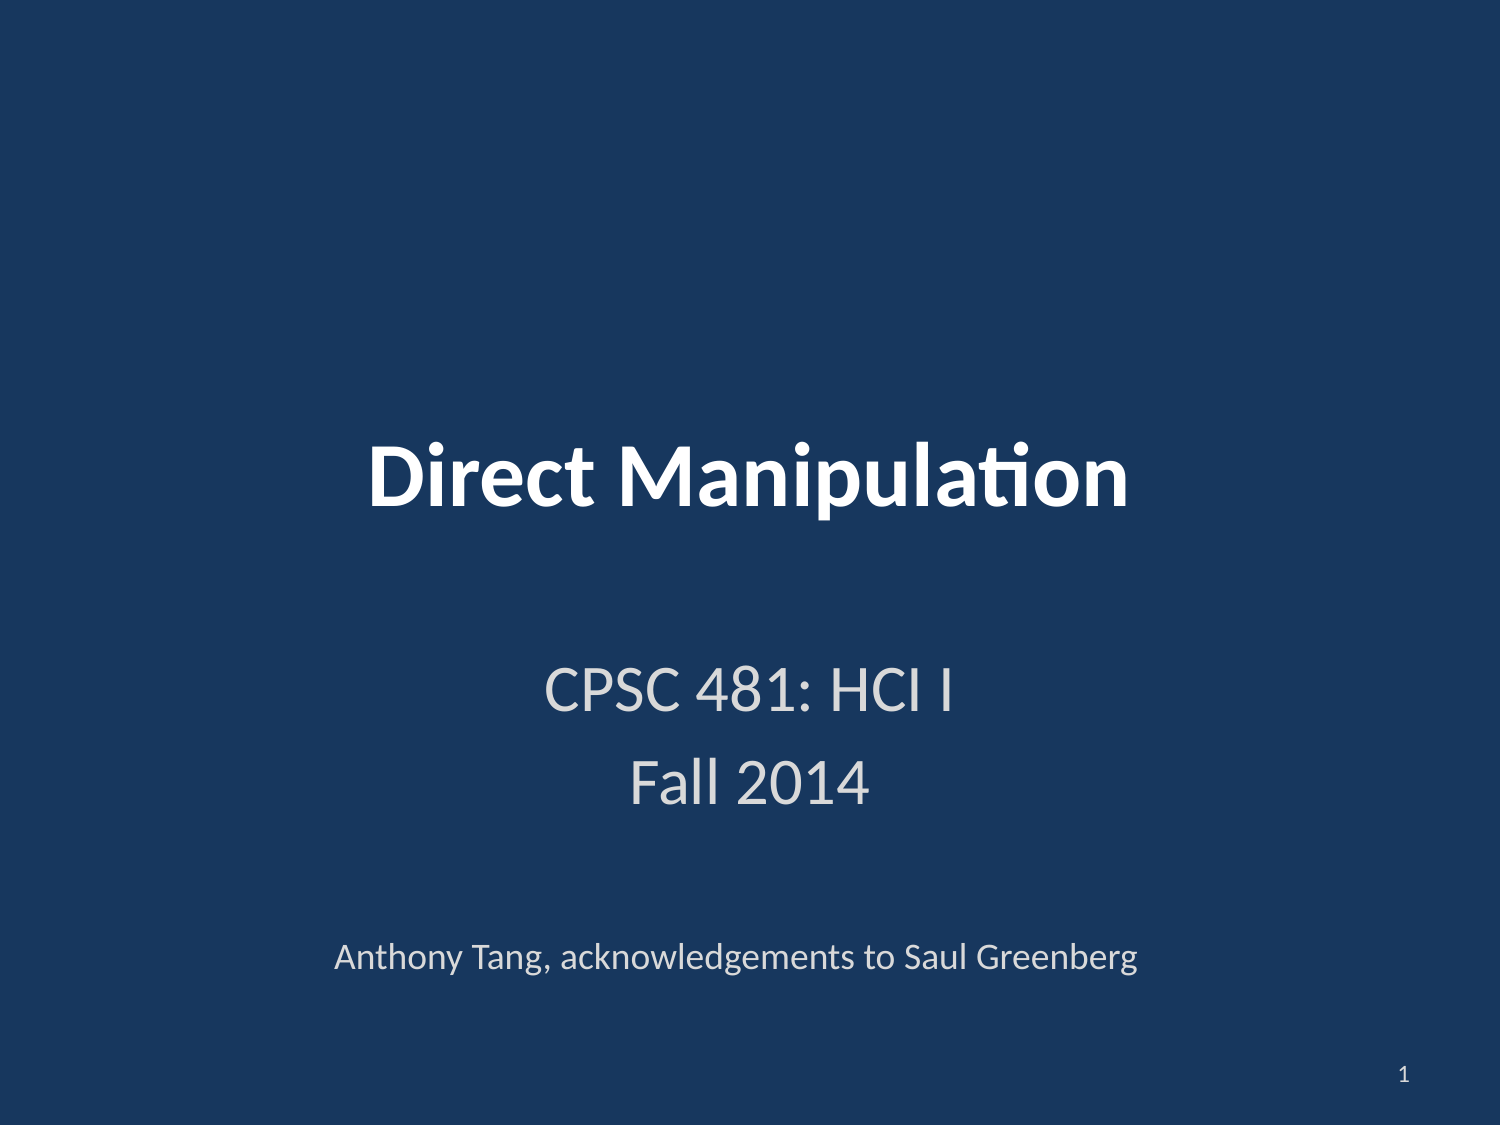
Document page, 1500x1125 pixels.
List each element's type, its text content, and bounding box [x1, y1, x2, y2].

subtitle CPSC 481: HCI I Fall 2014 [225, 637, 1275, 924]
title Direct Manipulation [112, 349, 1388, 591]
slide_number 1 [1074, 1042, 1425, 1103]
text_box Anthony Tang, acknowledgements to Saul Greenberg [198, 924, 1275, 985]
